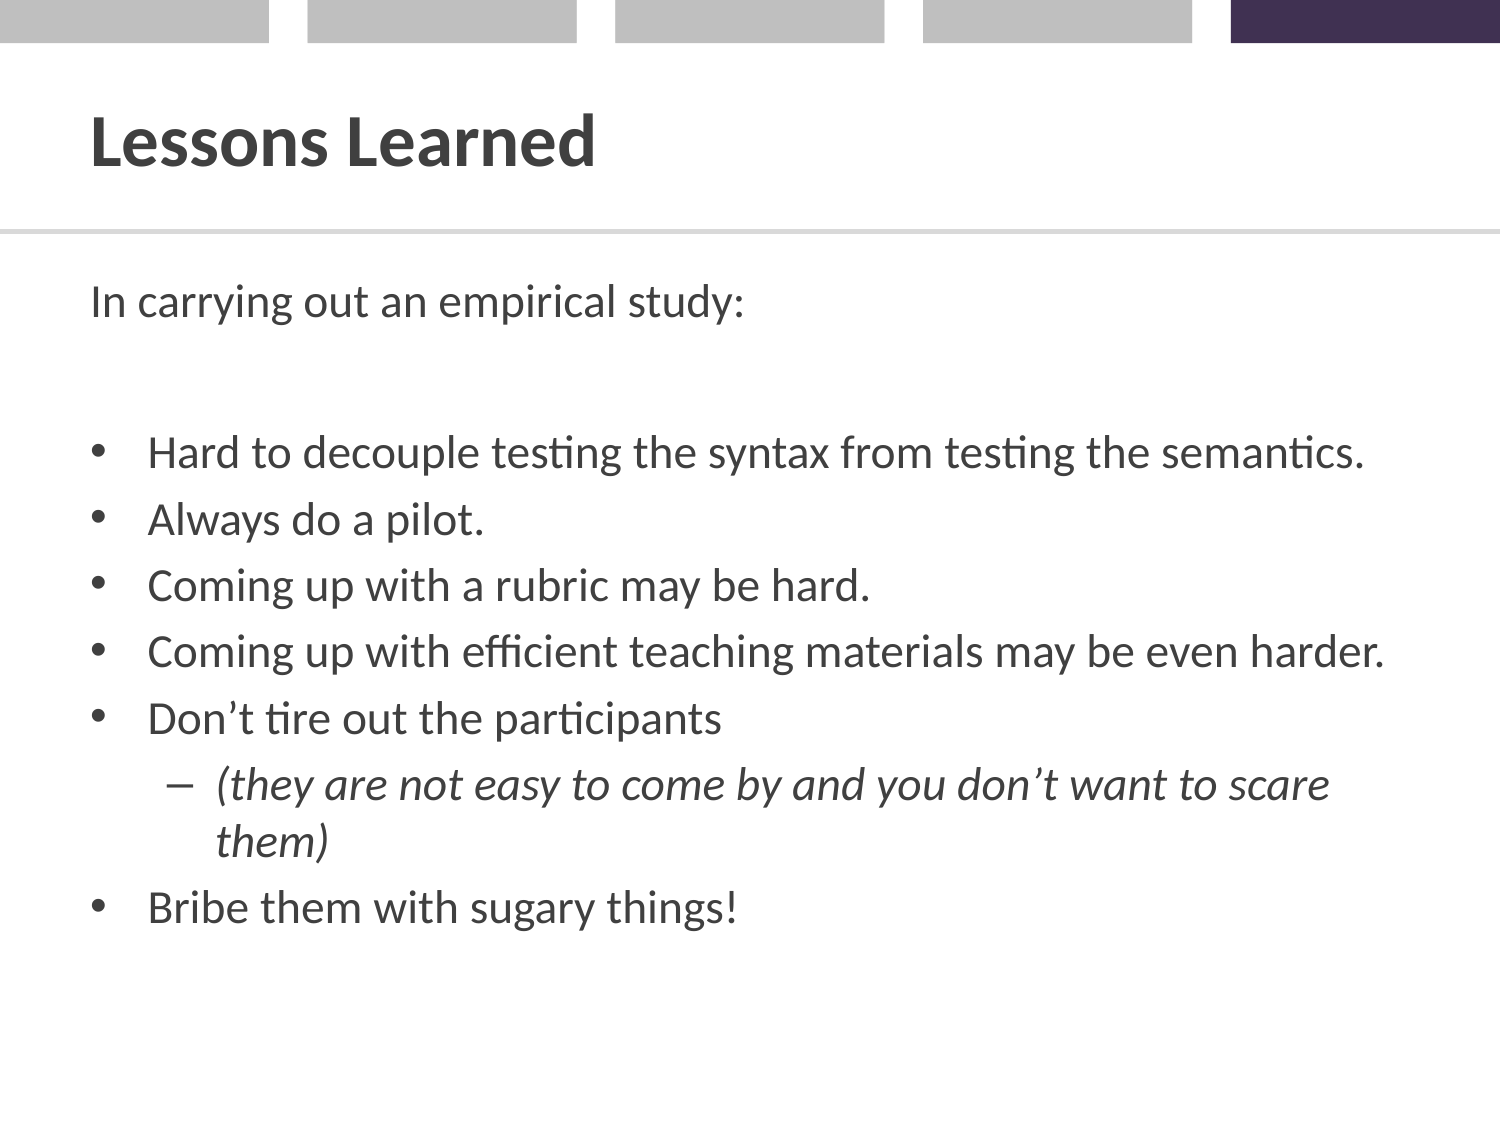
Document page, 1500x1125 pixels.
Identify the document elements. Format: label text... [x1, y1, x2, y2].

list In carrying out an empirical study: Hard to decouple testing the syntax from testing the semantics. Always do a pilot. Coming up with a rubric may be hard. Coming up with efficient teaching materials may be even harder. Don’t tire out the participants (they are not easy to come by and you don’t want to scare them) Bribe them with sugary things! [75, 262, 1425, 1005]
title Lessons Learned [75, 42, 1425, 231]
